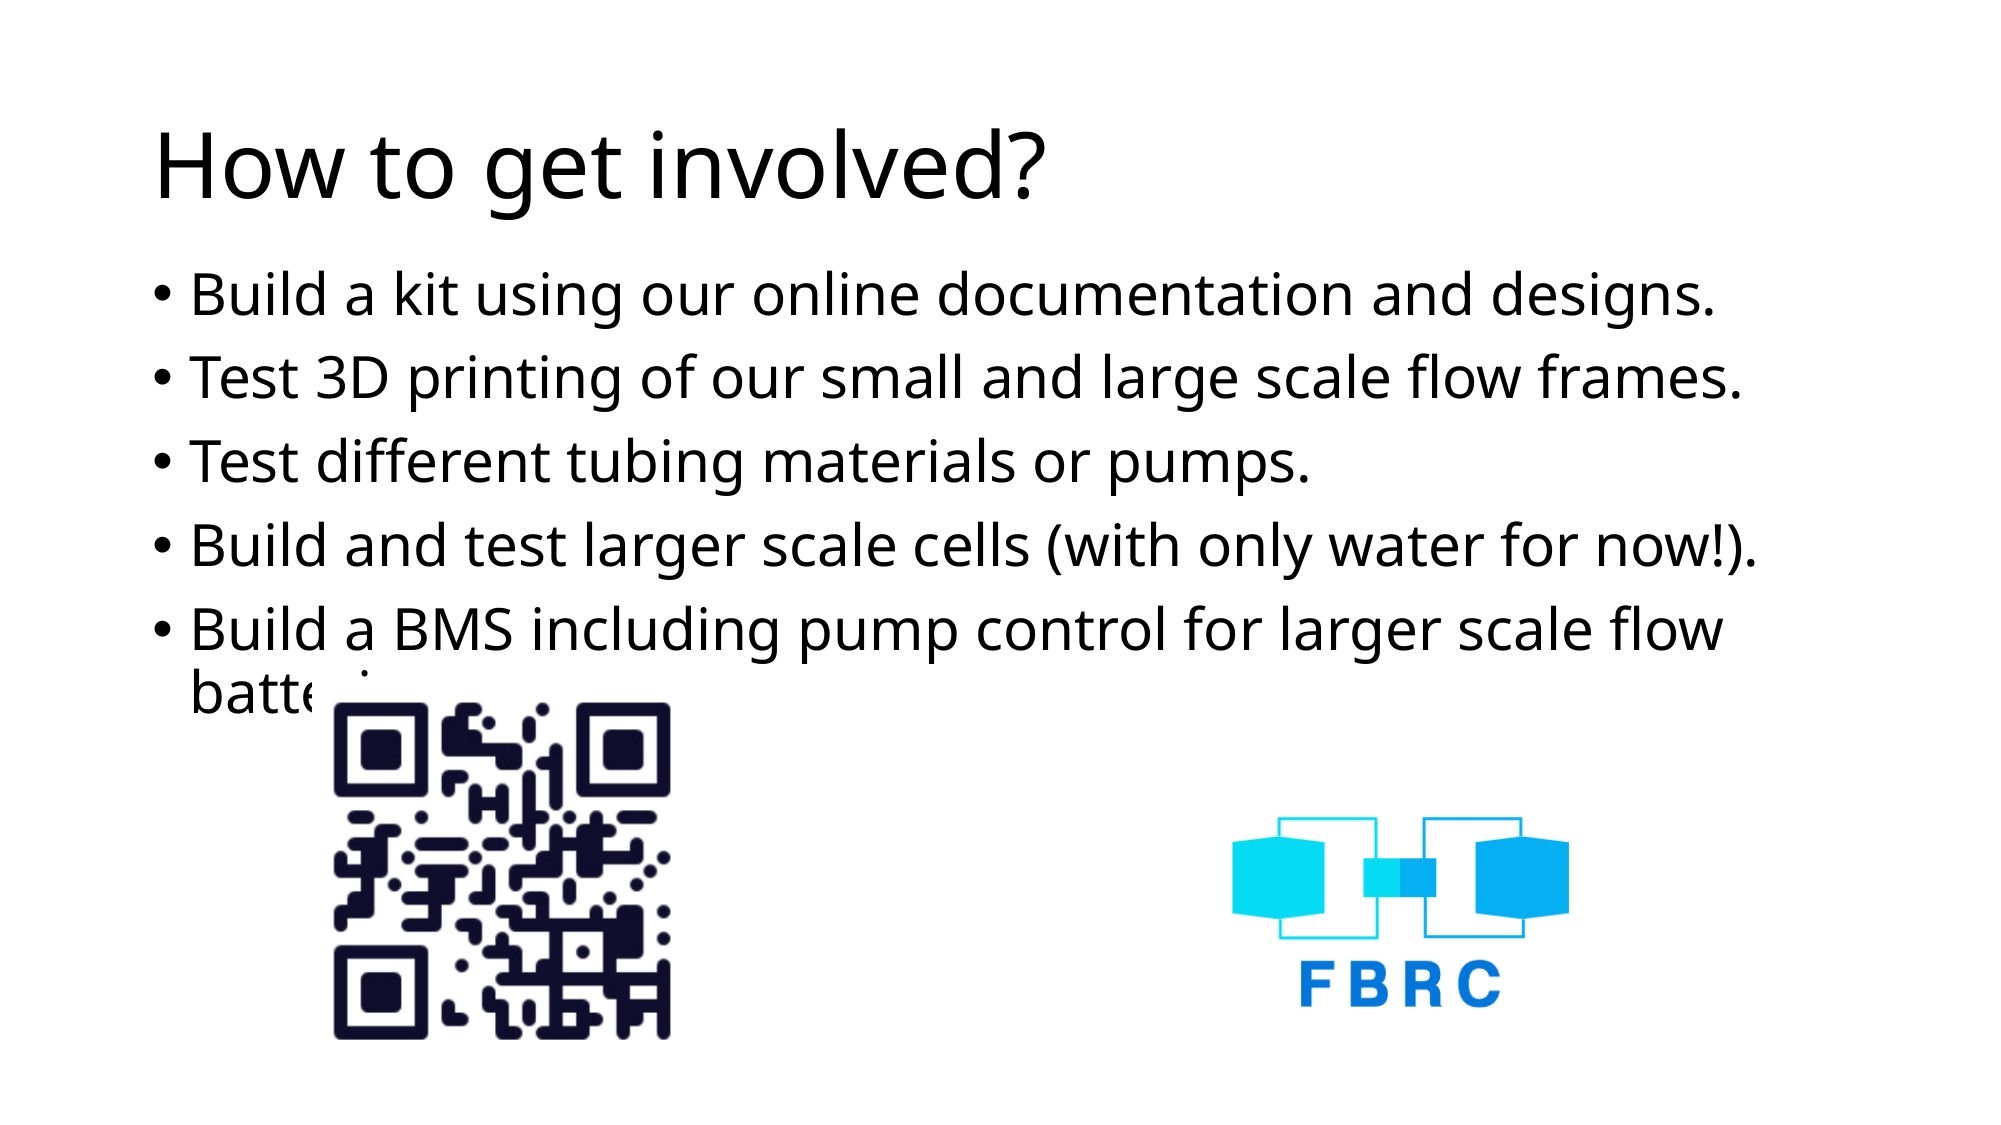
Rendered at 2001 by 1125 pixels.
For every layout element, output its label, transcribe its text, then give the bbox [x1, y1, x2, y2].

title How to get involved? [137, 59, 1863, 257]
list Build a kit using our online documentation and designs. Test 3D printing of our small and large scale flow frames. Test different tubing materials or pumps. Build and test larger scale cells (with only water for now!). Build a BMS including pump control for larger scale flow batteries. [137, 257, 1863, 972]
picture [311, 681, 1616, 1054]
